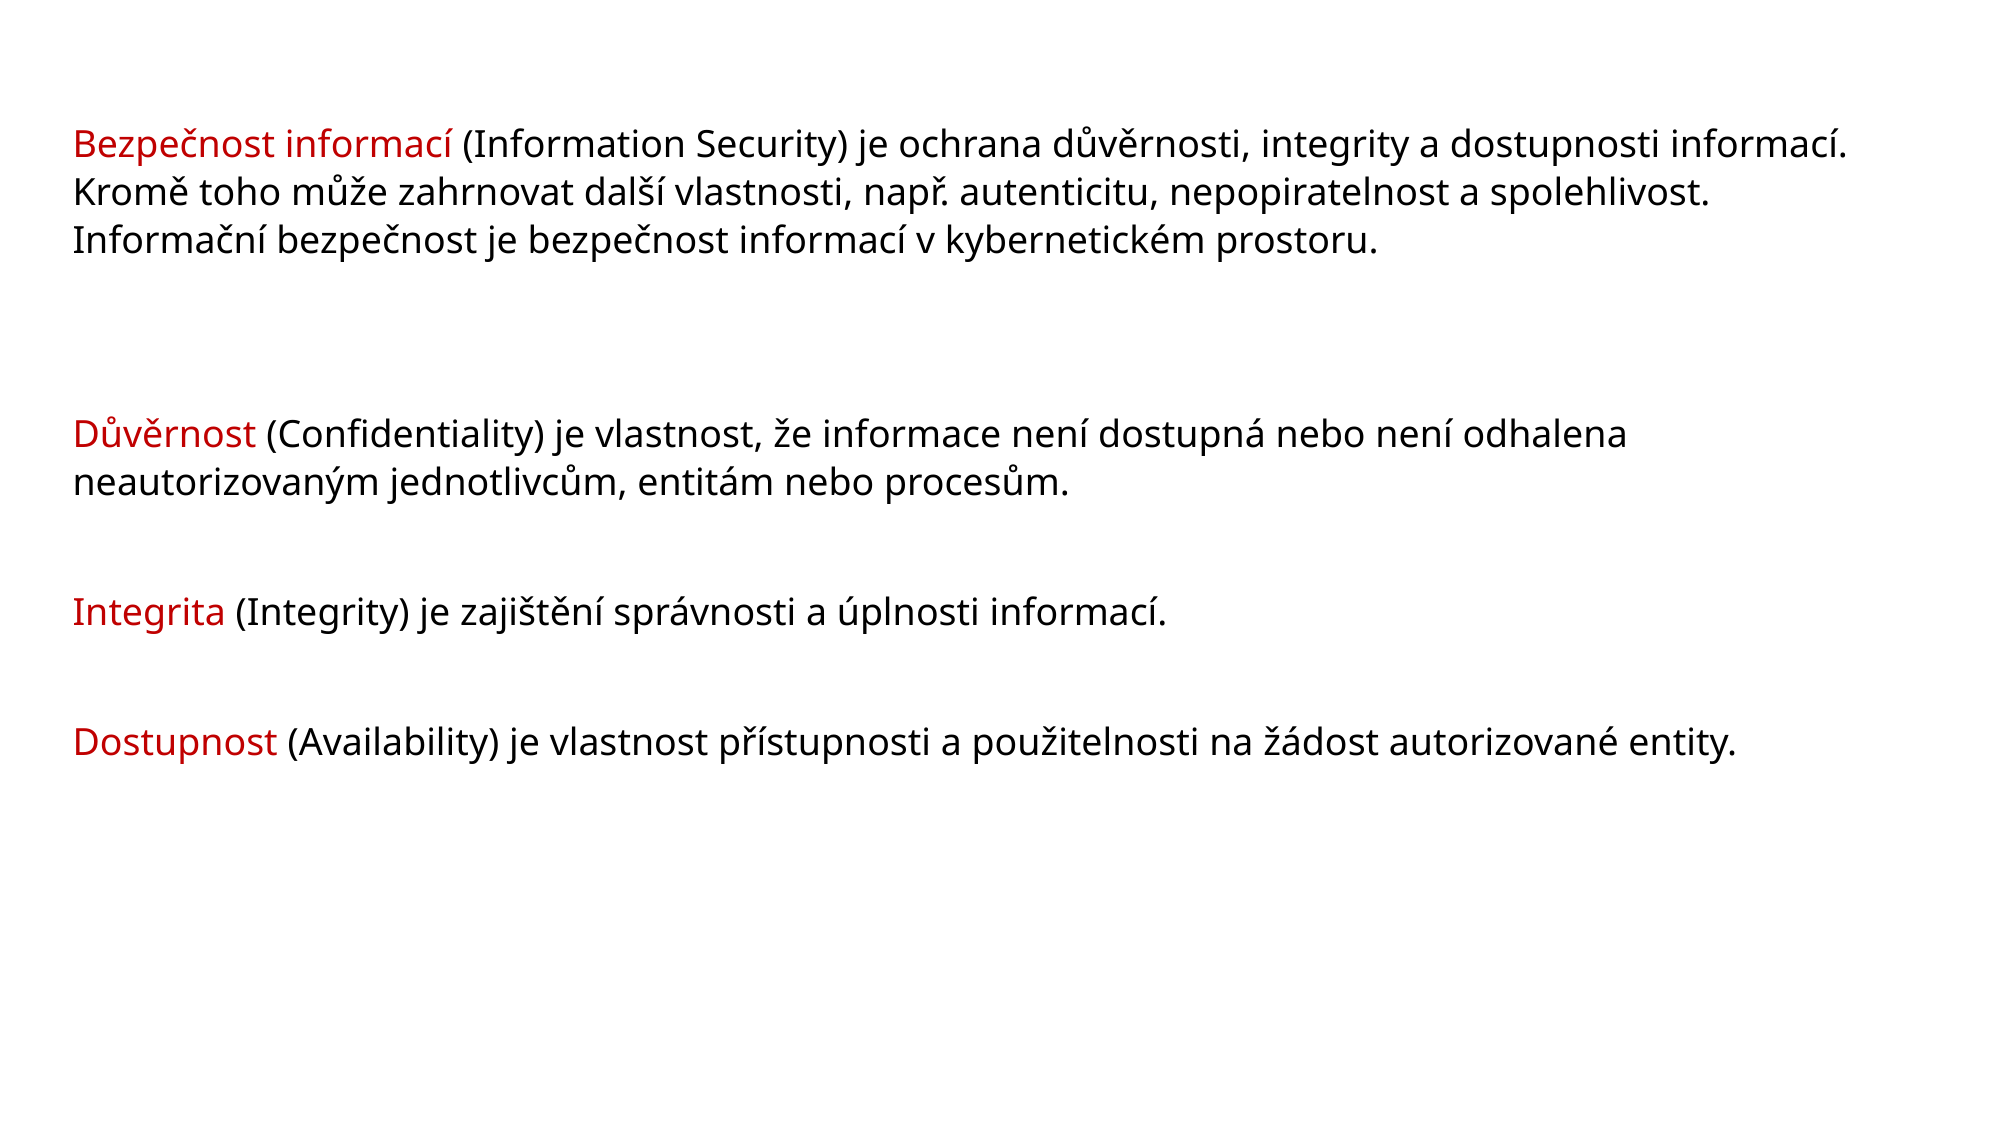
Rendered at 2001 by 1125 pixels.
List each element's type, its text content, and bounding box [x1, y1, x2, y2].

text_box Bezpečnost informací (Information Security) je ochrana důvěrnosti, integrity a dostupnosti informací. Kromě toho může zahrnovat další vlastnosti, např. autenticitu, nepopiratelnost a spolehlivost. Informační bezpečnost je bezpečnost informací v kybernetickém prostoru. Důvěrnost (Confidentiality) je vlastnost, že informace není dostupná nebo není odhalena neautorizovaným jednotlivcům, entitám nebo procesům. Integrita (Integrity) je zajištění správnosti a úplnosti informací. Dostupnost (Availability) je vlastnost přístupnosti a použitelnosti na žádost autorizované entity. [57, 109, 1920, 770]
